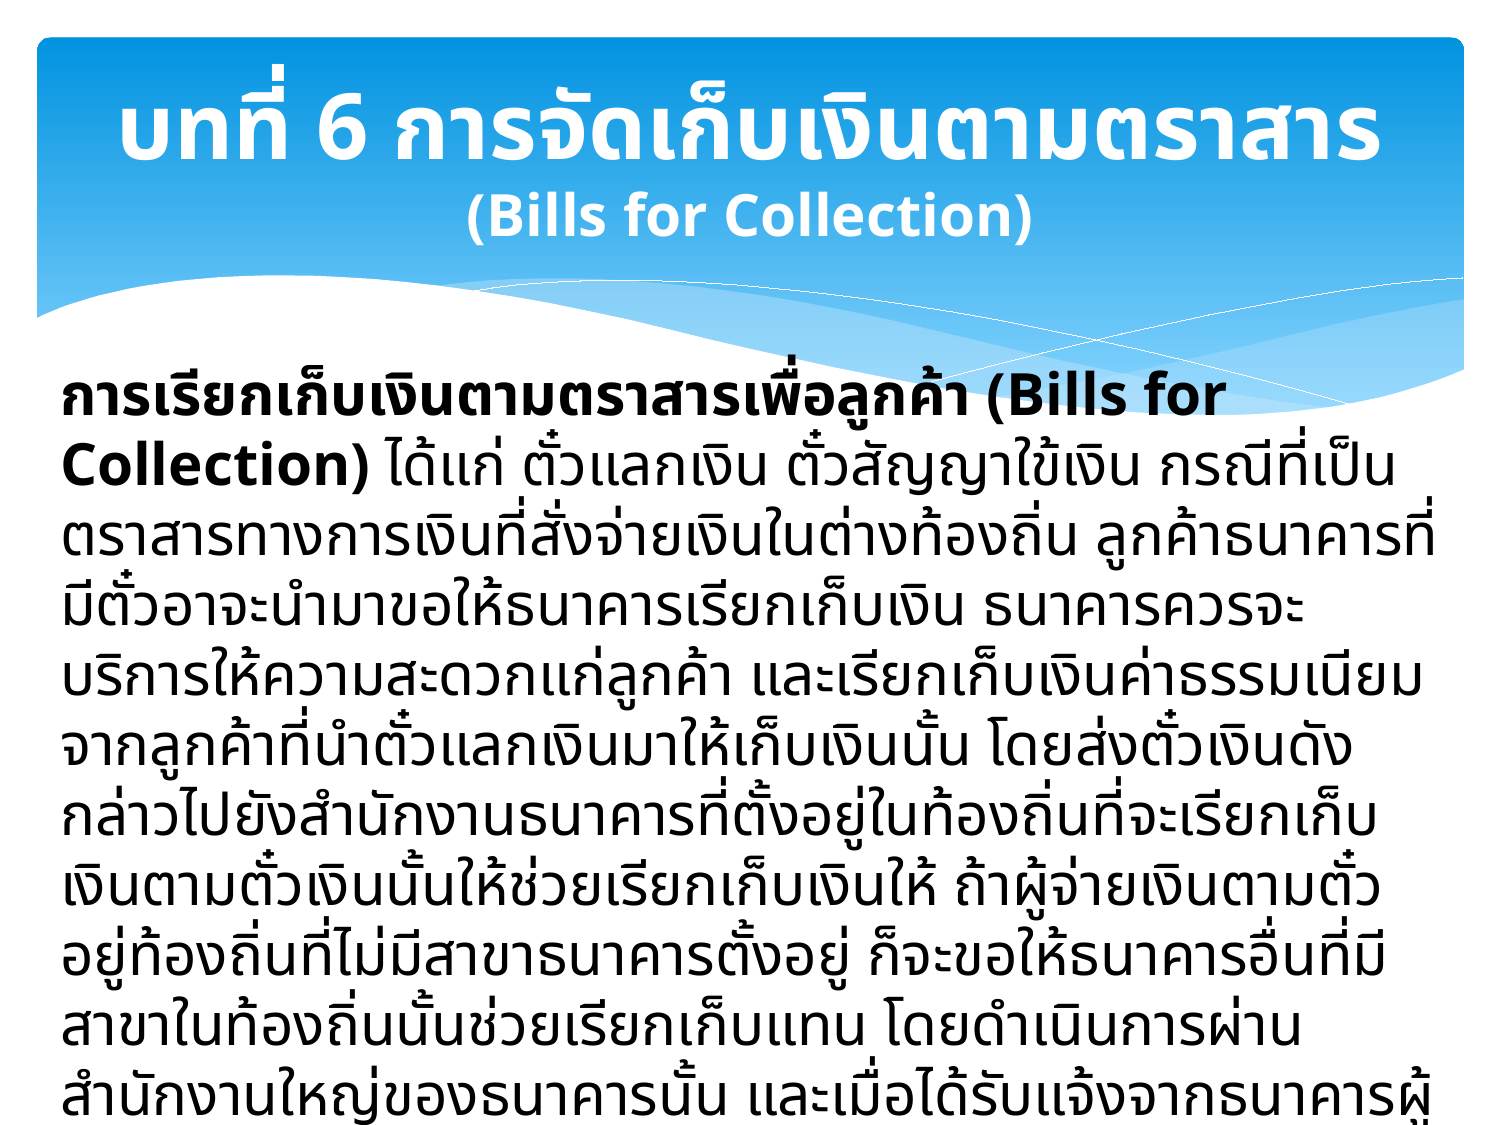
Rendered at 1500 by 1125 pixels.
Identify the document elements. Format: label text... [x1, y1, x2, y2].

text_box การเรียกเก็บเงินตามตราสารเพื่อลูกค้า (Bills for Collection) ได้แก่ ตั๋วแลกเงิน ตั๋วสัญญาใข้เงิน กรณีที่เป็นตราสารทางการเงินที่สั่งจ่ายเงินในต่างท้องถิ่น ลูกค้าธนาคารที่มีตั๋วอาจะนำมาขอให้ธนาคารเรียกเก็บเงิน ธนาคารควรจะบริการให้ความสะดวกแก่ลูกค้า และเรียกเก็บเงินค่าธรรมเนียมจากลูกค้าที่นำตั๋วแลกเงินมาให้เก็บเงินนั้น โดยส่งตั๋วเงินดังกล่าวไปยังสำนักงานธนาคารที่ตั้งอยู่ในท้องถิ่นที่จะเรียกเก็บเงินตามตั๋วเงินนั้นให้ช่วยเรียกเก็บเงินให้ ถ้าผู้จ่ายเงินตามตั๋วอยู่ท้องถิ่นที่ไม่มีสาขาธนาคารตั้งอยู่ ก็จะขอให้ธนาคารอื่นที่มีสาขาในท้องถิ่นนั้นช่วยเรียกเก็บแทน โดยดำเนินการผ่านสำนักงานใหญ่ของธนาคารนั้น และเมื่อได้รับแจ้งจากธนาคารผู้เรียกเก็บเงินตามตั๋วว่าเรียกเก็บเงินได้แล้ว ก็จะจ่ายเงินให้ลูกค้าเจ้าของตั๋วต่อไป หรือถ้าเรียกเก็บไม่ได้ ก็จะคืนตั๋วให้ลูกค้าผู้เป็นเจ้าของตั๋วนั้นไป [45, 349, 1463, 1125]
title บทที่ 6 การจัดเก็บเงินตามตราสาร (Bills for Collection) [75, 55, 1425, 261]
